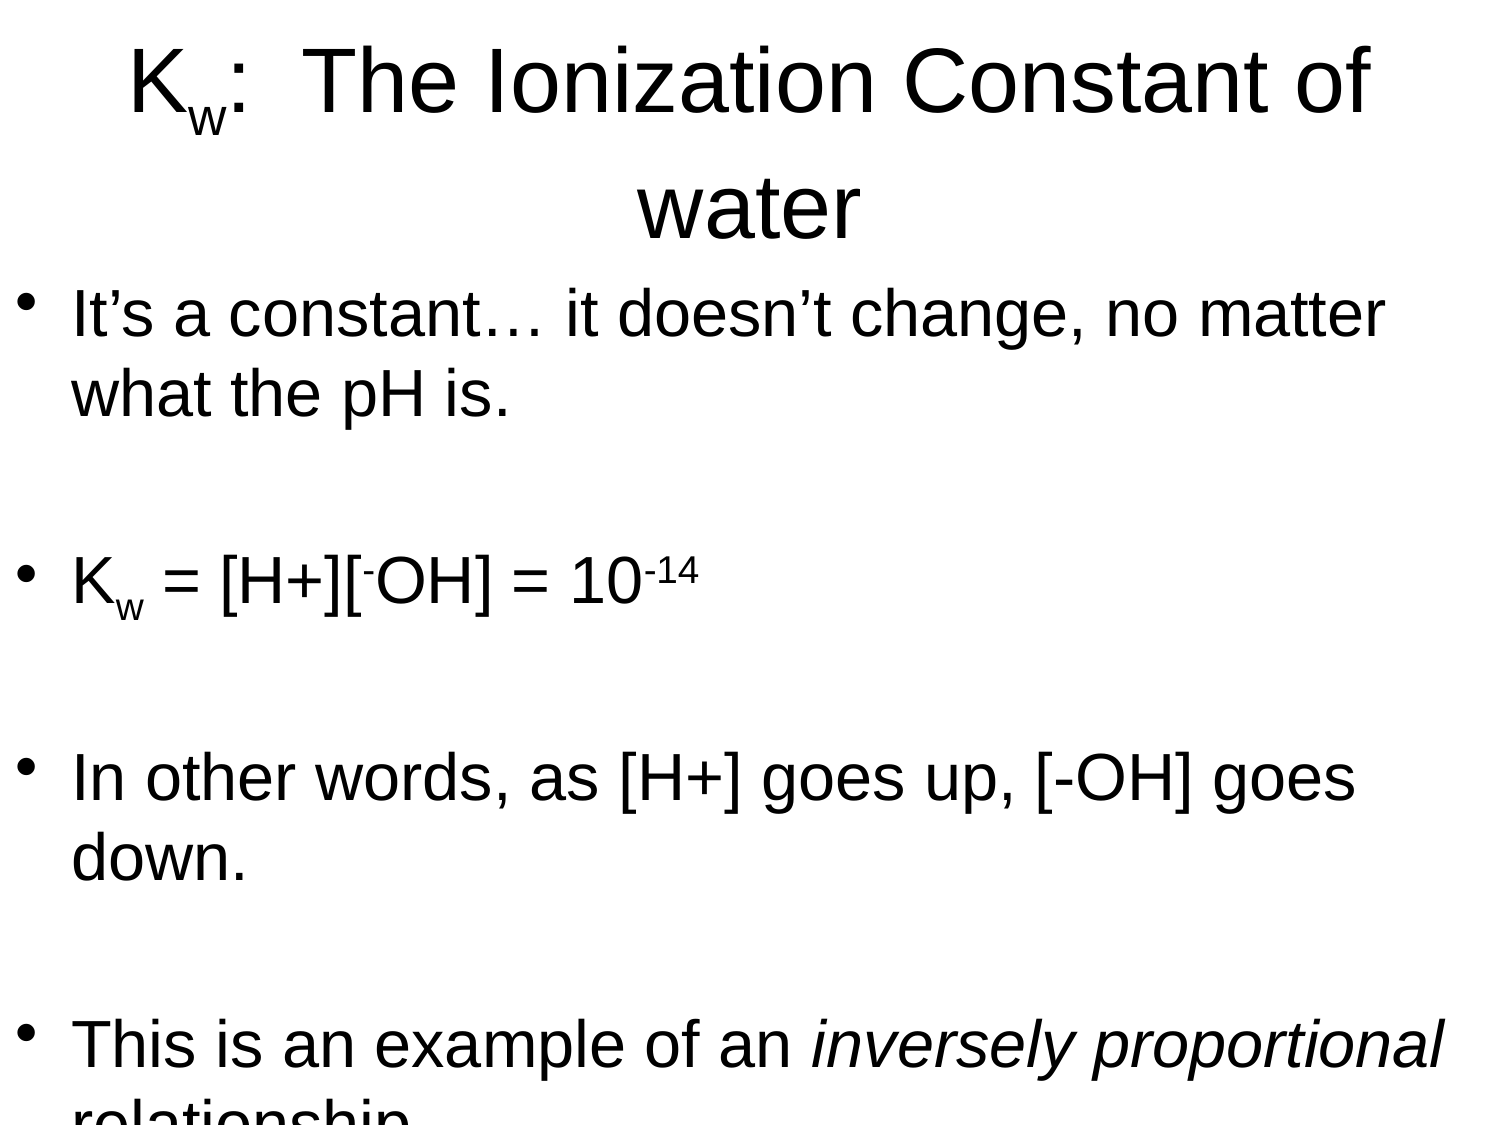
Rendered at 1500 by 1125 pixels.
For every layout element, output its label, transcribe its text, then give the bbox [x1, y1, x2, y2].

list It’s a constant… it doesn’t change, no matter what the pH is. Kw = [H+][-OH] = 10-14 In other words, as [H+] goes up, [-OH] goes down. This is an example of an inversely proportional relationship. [0, 262, 1500, 1125]
title Kw: The Ionization Constant of water [74, 44, 1426, 233]
